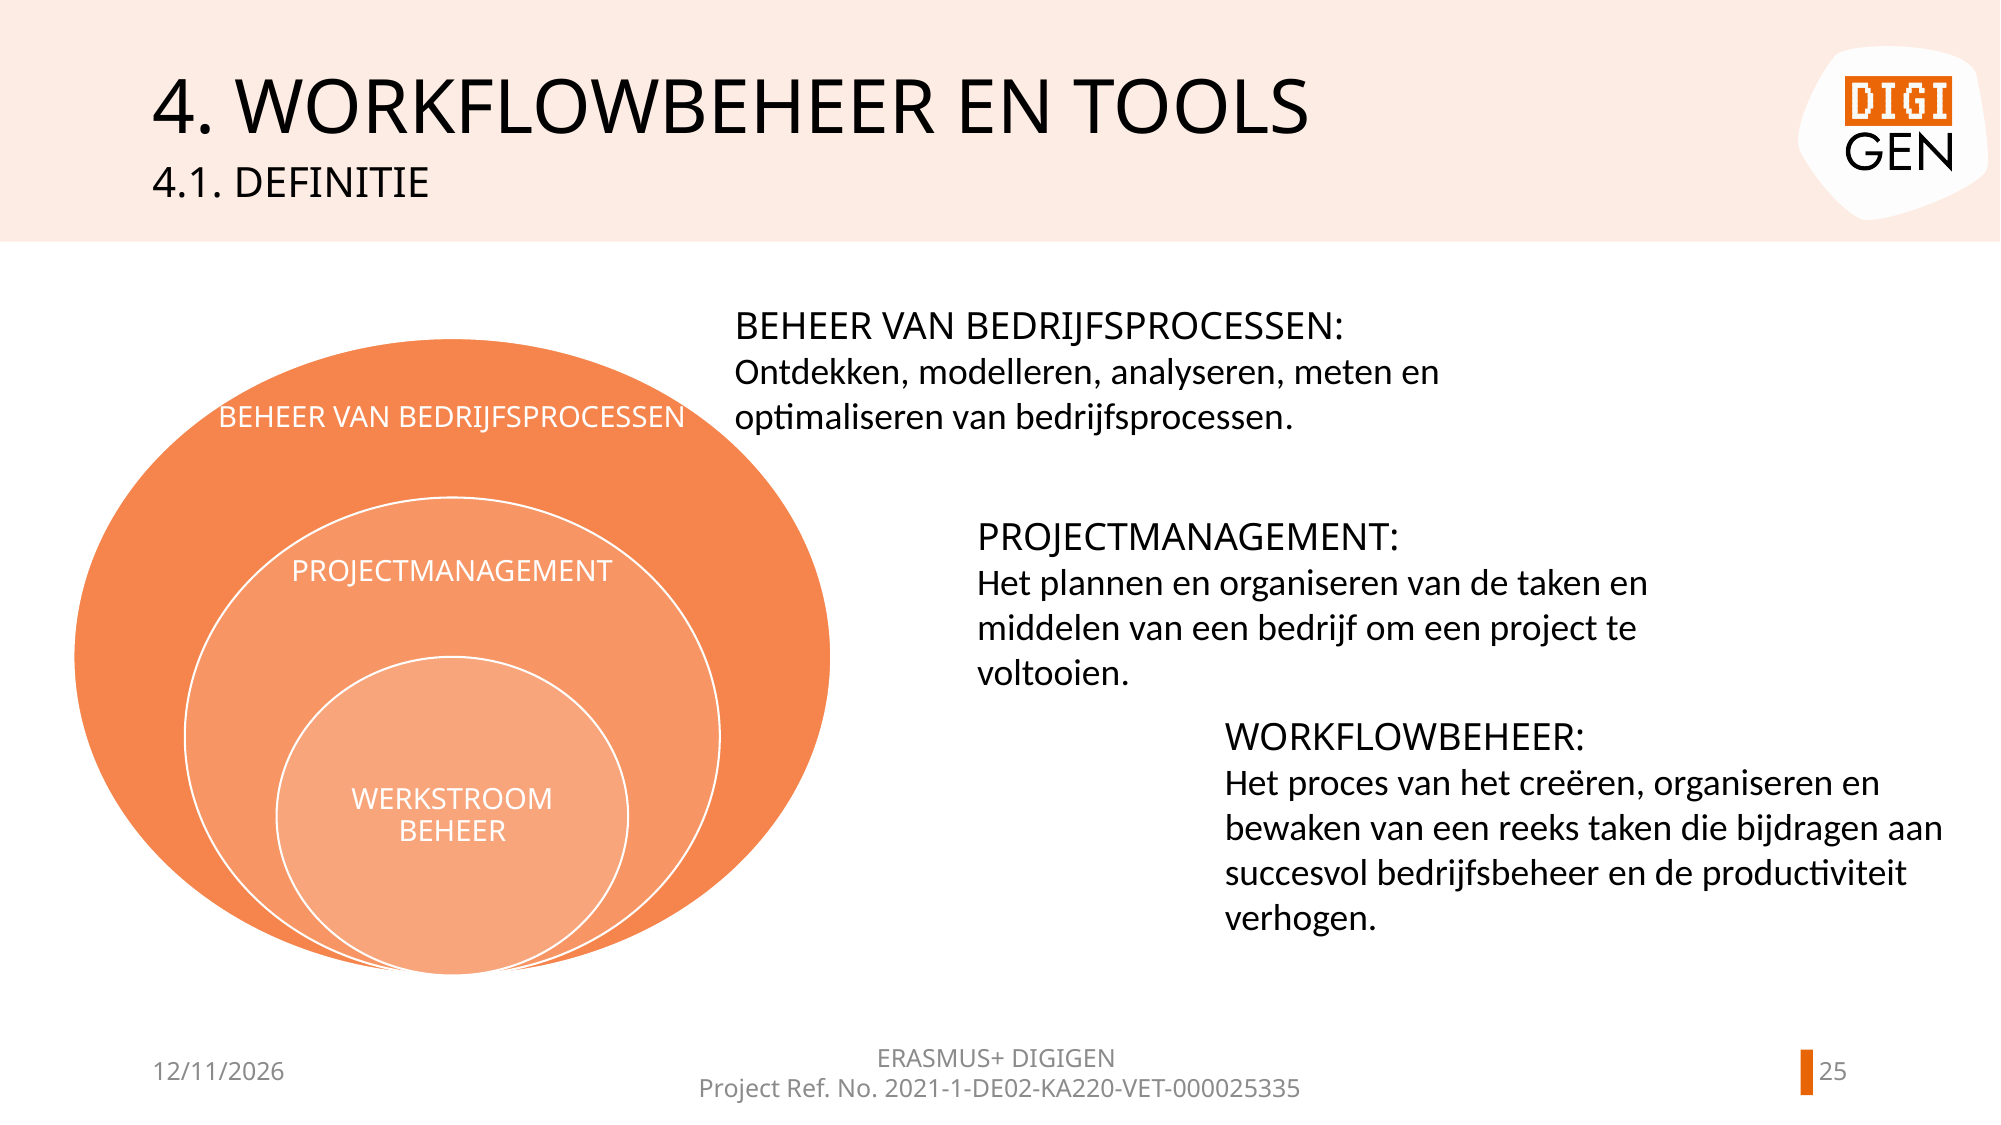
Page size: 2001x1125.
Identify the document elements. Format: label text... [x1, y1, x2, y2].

slide_number 24 [1764, 1042, 1863, 1103]
text_box PROJECTMANAGEMENT: Het plannen en organiseren van de taken en middelen van een bedrijf om een project te voltooien. [962, 505, 1713, 700]
footer ERASMUS+ DIGIGEN Project Ref. No. 2021-1-DE02-KA220-VET-000025335 [662, 1060, 1338, 1103]
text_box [39, 338, 865, 976]
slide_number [137, 1060, 588, 1103]
text_box BEHEER VAN BEDRIJFSPROCESSEN: Ontdekken, modelleren, analyseren, meten en optimaliseren van bedrijfsprocessen. [719, 295, 1470, 445]
text_box WORKFLOWBEHEER: Het proces van het creëren, organiseren en bewaken van een reeks taken die bijdragen aan succesvol bedrijfsbeheer en de productiviteit verhogen. [1210, 705, 1961, 946]
title 4. WORKFLOWBEHEER EN TOOLS [137, 61, 1765, 154]
text_box [137, 931, 1765, 1060]
text_box 4.1. DEFINITIE [137, 154, 1765, 283]
picture [1798, 46, 1988, 220]
